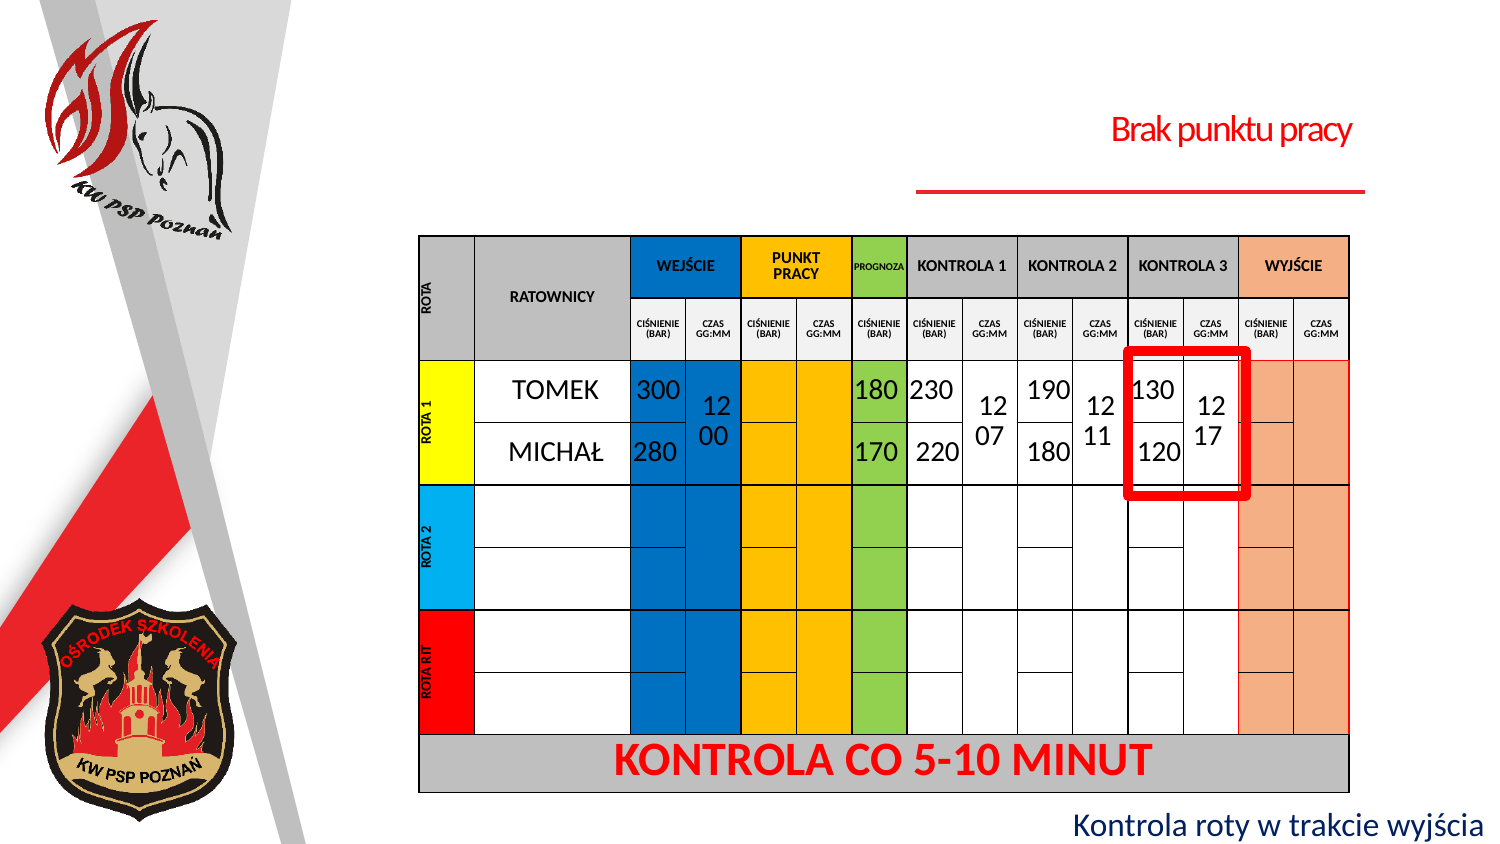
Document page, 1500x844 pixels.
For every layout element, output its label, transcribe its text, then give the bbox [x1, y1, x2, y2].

table_cell [1248, 361, 1293, 422]
table_cell [475, 673, 630, 734]
table_cell CIŚNIENIE (BAR) [742, 299, 796, 360]
table_cell 220 [908, 423, 962, 484]
table_cell [797, 361, 851, 484]
table_cell 280 [631, 423, 685, 484]
table_cell [631, 611, 685, 672]
table_cell CZAS GG:MM [1073, 299, 1127, 360]
table_cell [1018, 611, 1072, 672]
table_cell [1018, 548, 1072, 609]
table_header WEJŚCIE [631, 237, 740, 297]
table_cell 180 [853, 361, 906, 422]
list Brak punktu pracy [490, 96, 1369, 164]
table_cell 170 [853, 423, 906, 484]
table_cell [475, 611, 630, 672]
text_box [1126, 349, 1248, 498]
table_cell 12 00 [686, 361, 740, 484]
table_cell [1239, 486, 1293, 547]
table_cell [1294, 486, 1348, 609]
table_cell [742, 673, 796, 734]
table_cell [631, 548, 685, 609]
table_cell [1018, 486, 1072, 547]
text_box Kontrola roty w trakcie wyjścia [879, 796, 1500, 844]
table_cell [742, 611, 796, 672]
table_cell [1239, 611, 1293, 672]
table_cell 180 [1018, 423, 1072, 484]
table_cell CZAS GG:MM [1294, 299, 1348, 360]
table_header KONTROLA 1 [908, 237, 1017, 297]
table_cell ROTA RIT [420, 611, 474, 734]
table_cell CZAS GG:MM [963, 299, 1017, 360]
picture [40, 598, 237, 822]
table_cell ROTA 1 [420, 361, 474, 484]
table_cell [742, 486, 796, 547]
table_cell 12 11 [1073, 361, 1126, 484]
table_cell [686, 486, 740, 609]
table_cell [1239, 548, 1293, 609]
table_cell [1073, 486, 1127, 609]
table_cell [853, 486, 906, 547]
table_cell [1294, 611, 1348, 734]
table_cell [1129, 548, 1183, 609]
table_cell CZAS GG:MM [797, 299, 851, 360]
table_header RATOWNICY [475, 237, 630, 360]
table_cell 190 [1018, 361, 1072, 422]
table_cell [908, 548, 962, 609]
table_cell [742, 548, 796, 609]
table_cell 300 [631, 361, 685, 422]
table_cell CIŚNIENIE (BAR) [853, 299, 906, 360]
table_cell [1129, 673, 1183, 734]
table_cell [1129, 498, 1183, 547]
table_header KONTROLA 2 [1018, 237, 1127, 297]
table_cell 230 [908, 361, 962, 422]
picture [45, 19, 232, 241]
table_cell [475, 548, 630, 609]
table_cell [963, 486, 1017, 609]
table_cell CIŚNIENIE (BAR) [1018, 299, 1072, 360]
table_header ROTA [420, 237, 474, 360]
table_cell [475, 486, 630, 547]
table_cell [1073, 611, 1127, 734]
table_header PUNKT PRACY [742, 237, 851, 297]
table_header WYJŚCIE [1239, 237, 1348, 297]
table_cell [908, 611, 962, 672]
table_cell CIŚNIENIE (BAR) [1239, 299, 1293, 360]
table_cell CIŚNIENIE (BAR) [1129, 299, 1183, 349]
table_cell [797, 486, 851, 609]
table_cell [686, 611, 740, 734]
table_cell CZAS GG:MM [686, 299, 740, 360]
table_cell CZAS GG:MM [1184, 299, 1238, 349]
table_cell CIŚNIENIE (BAR) [908, 299, 962, 360]
table_cell [742, 423, 796, 484]
table_header KONTROLA 3 [1129, 237, 1238, 297]
table_header PROGNOZA [853, 237, 906, 297]
table_cell [631, 486, 685, 547]
table_cell [1184, 498, 1238, 609]
table_cell CIŚNIENIE (BAR) [631, 299, 685, 360]
table_cell [631, 673, 685, 734]
table_cell [797, 611, 851, 734]
table_cell KONTROLA CO 5-10 MINUT [420, 735, 1348, 792]
table_cell [1129, 611, 1183, 672]
table_cell [908, 486, 962, 547]
table_cell [853, 611, 906, 672]
table_cell [963, 611, 1017, 734]
table_cell [742, 361, 796, 422]
table_cell [1239, 673, 1293, 734]
table_cell TOMEK [475, 361, 630, 422]
table_cell [1184, 611, 1238, 734]
table_cell MICHAŁ [475, 423, 630, 484]
table_cell ROTA 2 [420, 486, 474, 609]
table_cell [1294, 361, 1348, 484]
table_cell [853, 548, 906, 609]
table_cell [1018, 673, 1072, 734]
table_cell 12 07 [963, 361, 1017, 484]
table_cell [853, 673, 906, 734]
table_cell [1248, 423, 1293, 484]
table_cell [908, 673, 962, 734]
